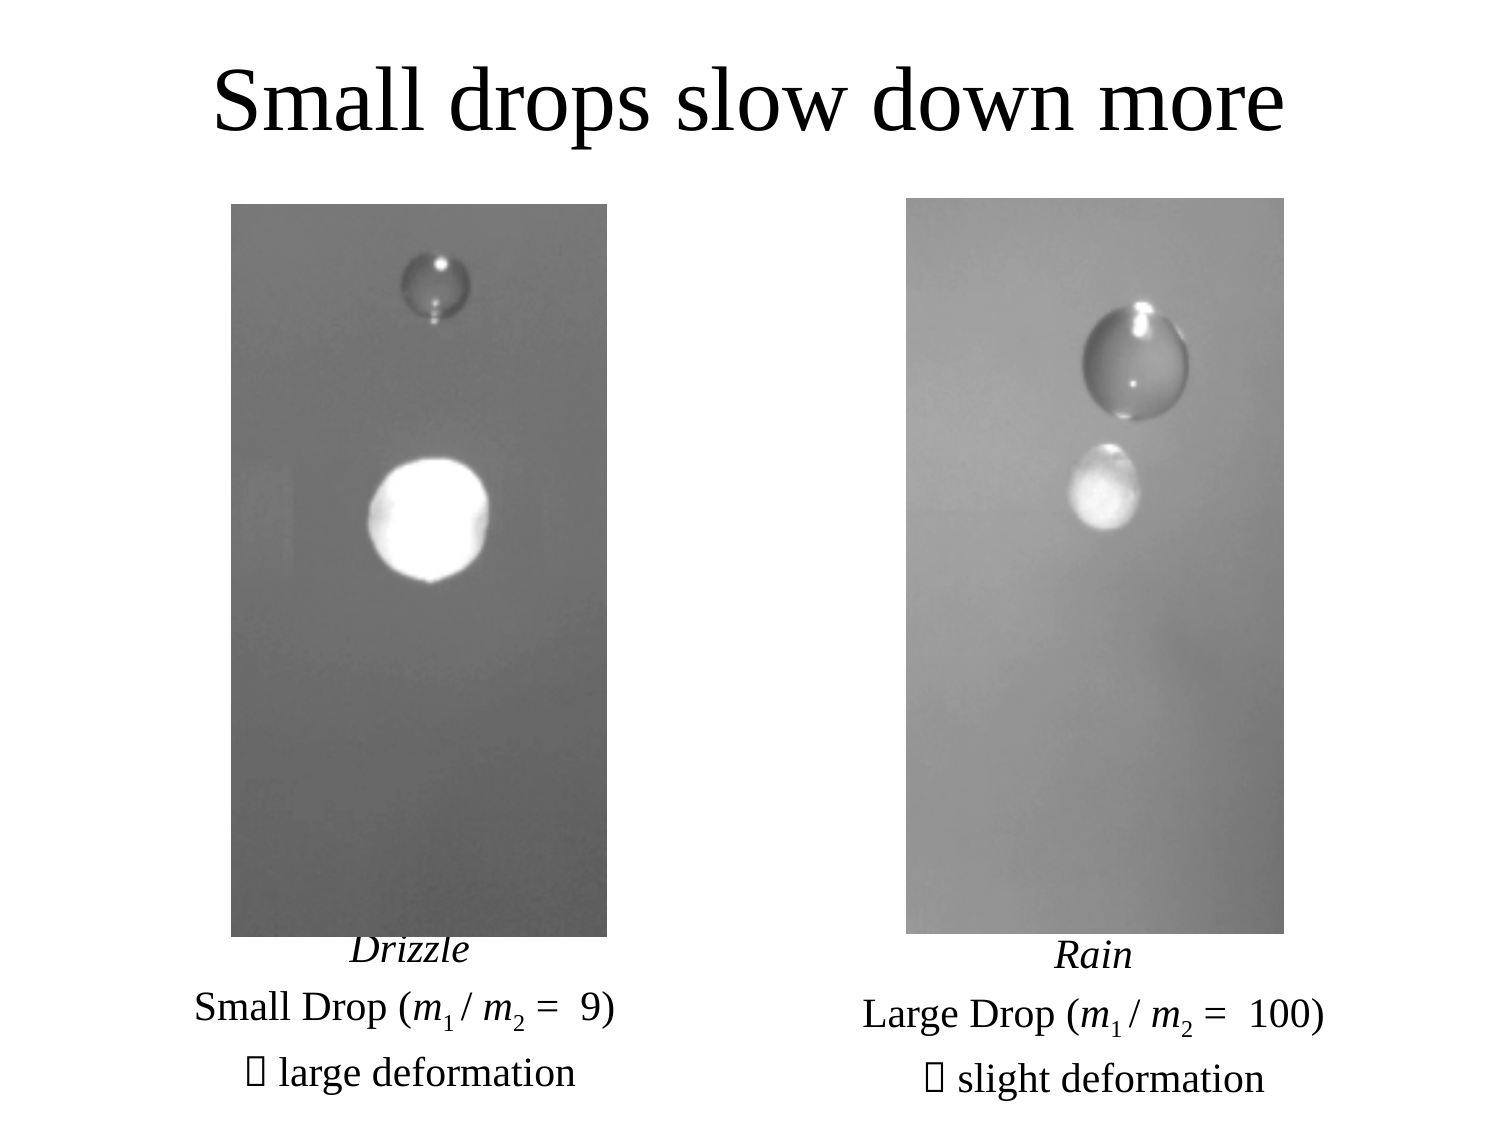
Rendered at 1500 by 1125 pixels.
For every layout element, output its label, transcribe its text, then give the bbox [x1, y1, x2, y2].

list Rain Large Drop (m1 / m2 = 100)  slight deformation [762, 160, 1426, 1125]
title Small drops slow down more [112, 0, 1388, 188]
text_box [230, 203, 608, 939]
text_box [905, 197, 1285, 935]
list Drizzle Small Drop (m1 / m2 = 9)  large deformation [62, 153, 758, 1125]
